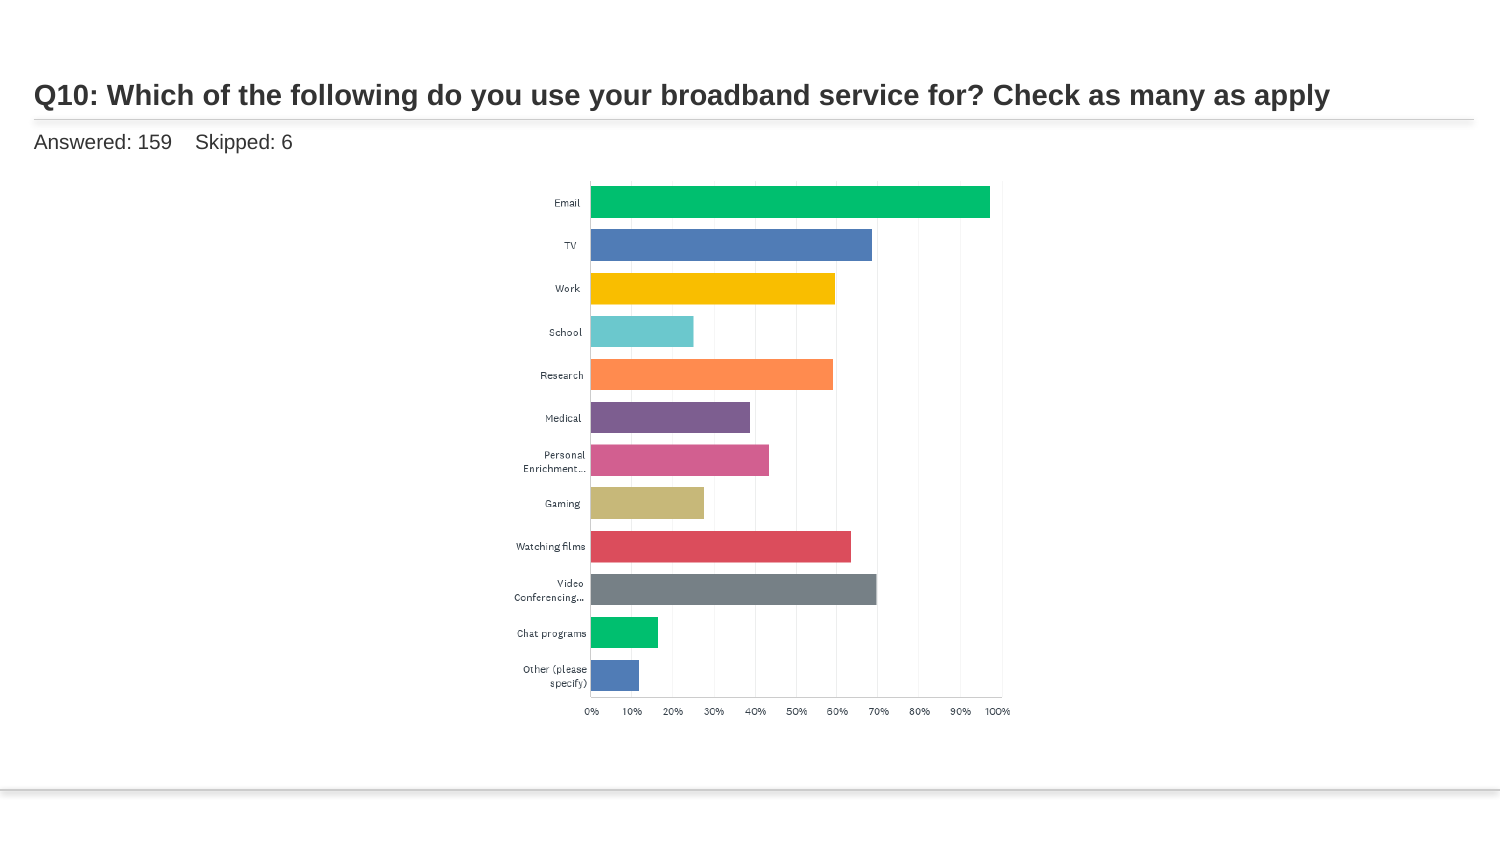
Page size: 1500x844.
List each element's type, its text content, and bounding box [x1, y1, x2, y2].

list Answered: 159 Skipped: 6 [18, 120, 894, 162]
title Q10: Which of the following do you use your broadband service for? Check as many as apply [18, 54, 1369, 119]
picture [490, 171, 1010, 758]
